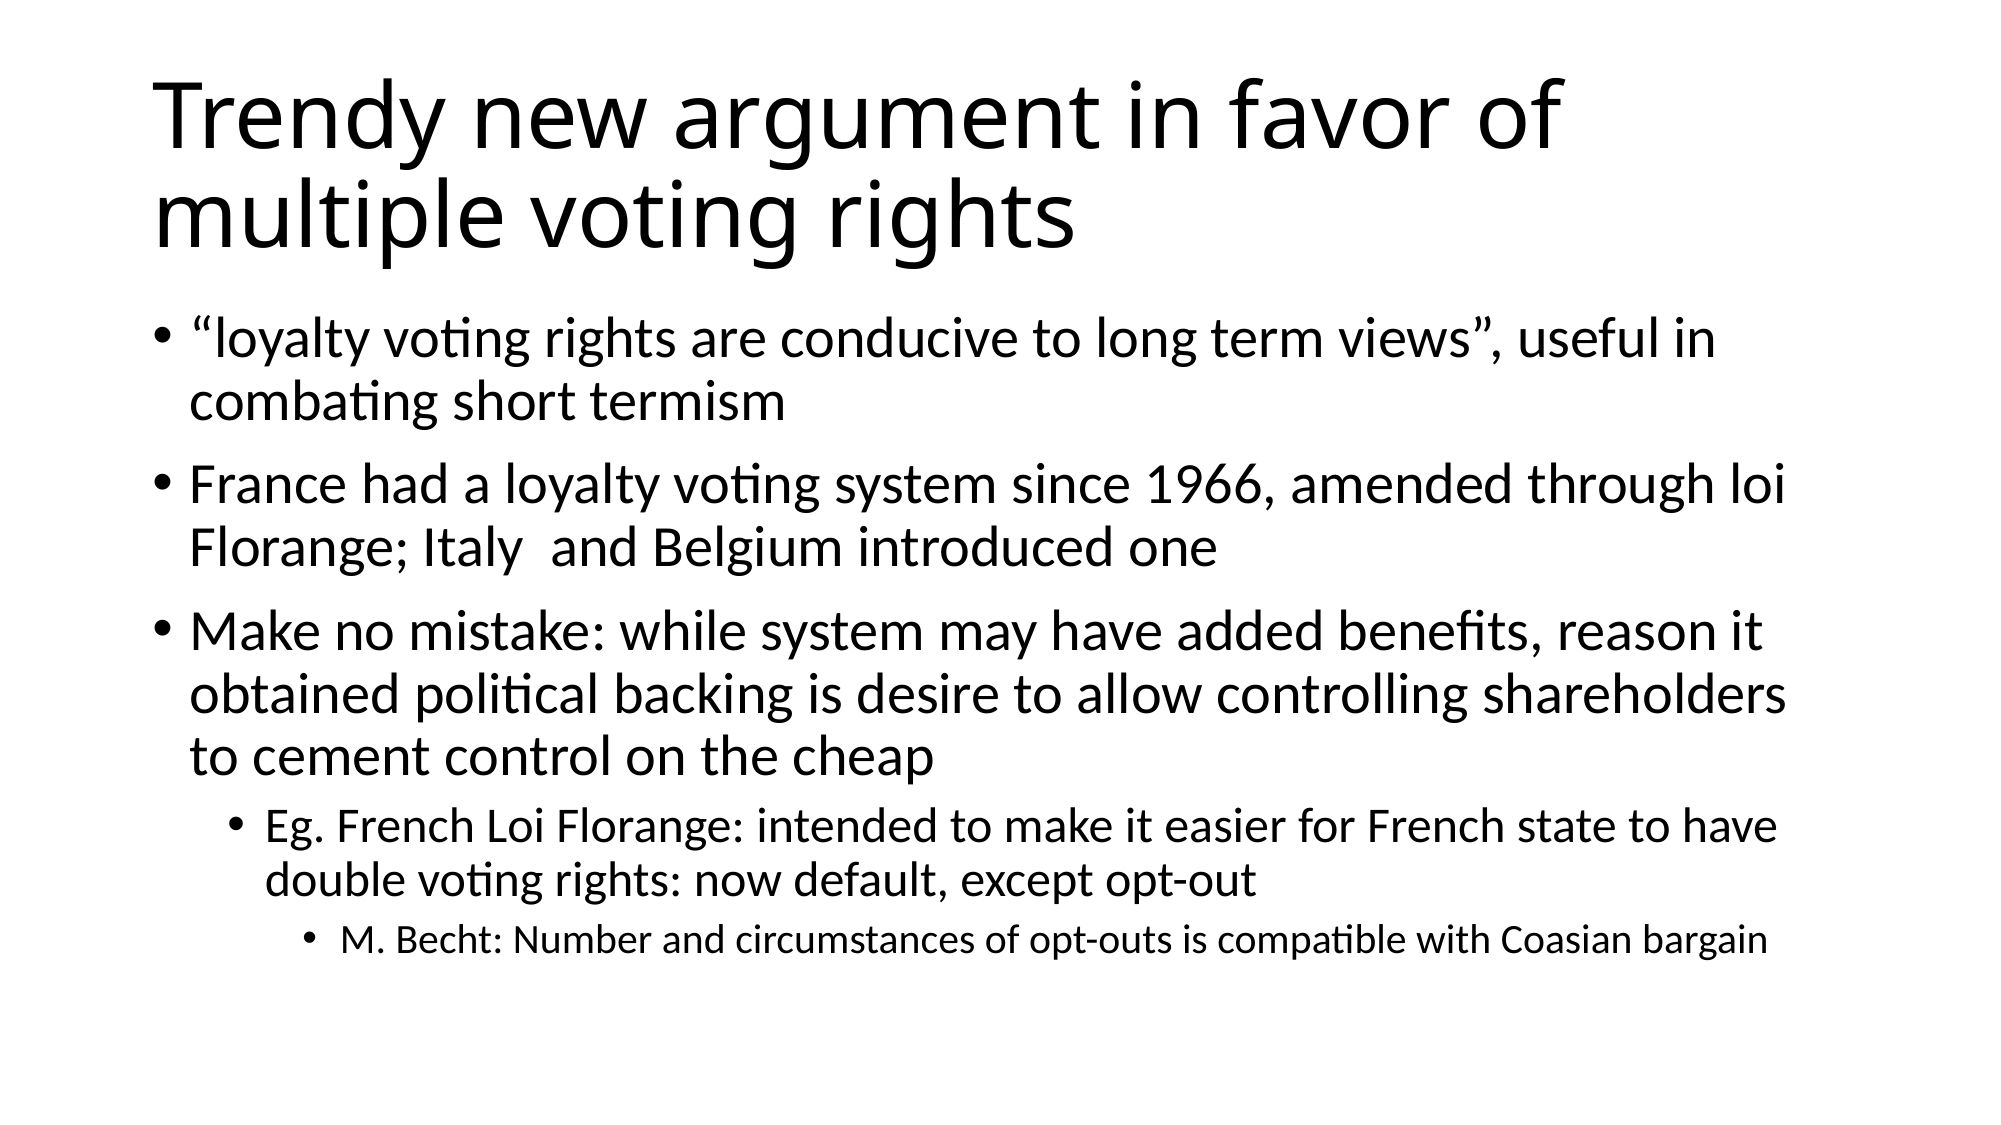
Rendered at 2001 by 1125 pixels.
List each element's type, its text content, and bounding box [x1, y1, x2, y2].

list “loyalty voting rights are conducive to long term views”, useful in combating short termism France had a loyalty voting system since 1966, amended through loi Florange; Italy and Belgium introduced one Make no mistake: while system may have added benefits, reason it obtained political backing is desire to allow controlling shareholders to cement control on the cheap Eg. French Loi Florange: intended to make it easier for French state to have double voting rights: now default, except opt-out M. Becht: Number and circumstances of opt-outs is compatible with Coasian bargain [137, 299, 1863, 1014]
title Trendy new argument in favor of multiple voting rights [137, 59, 1863, 278]
